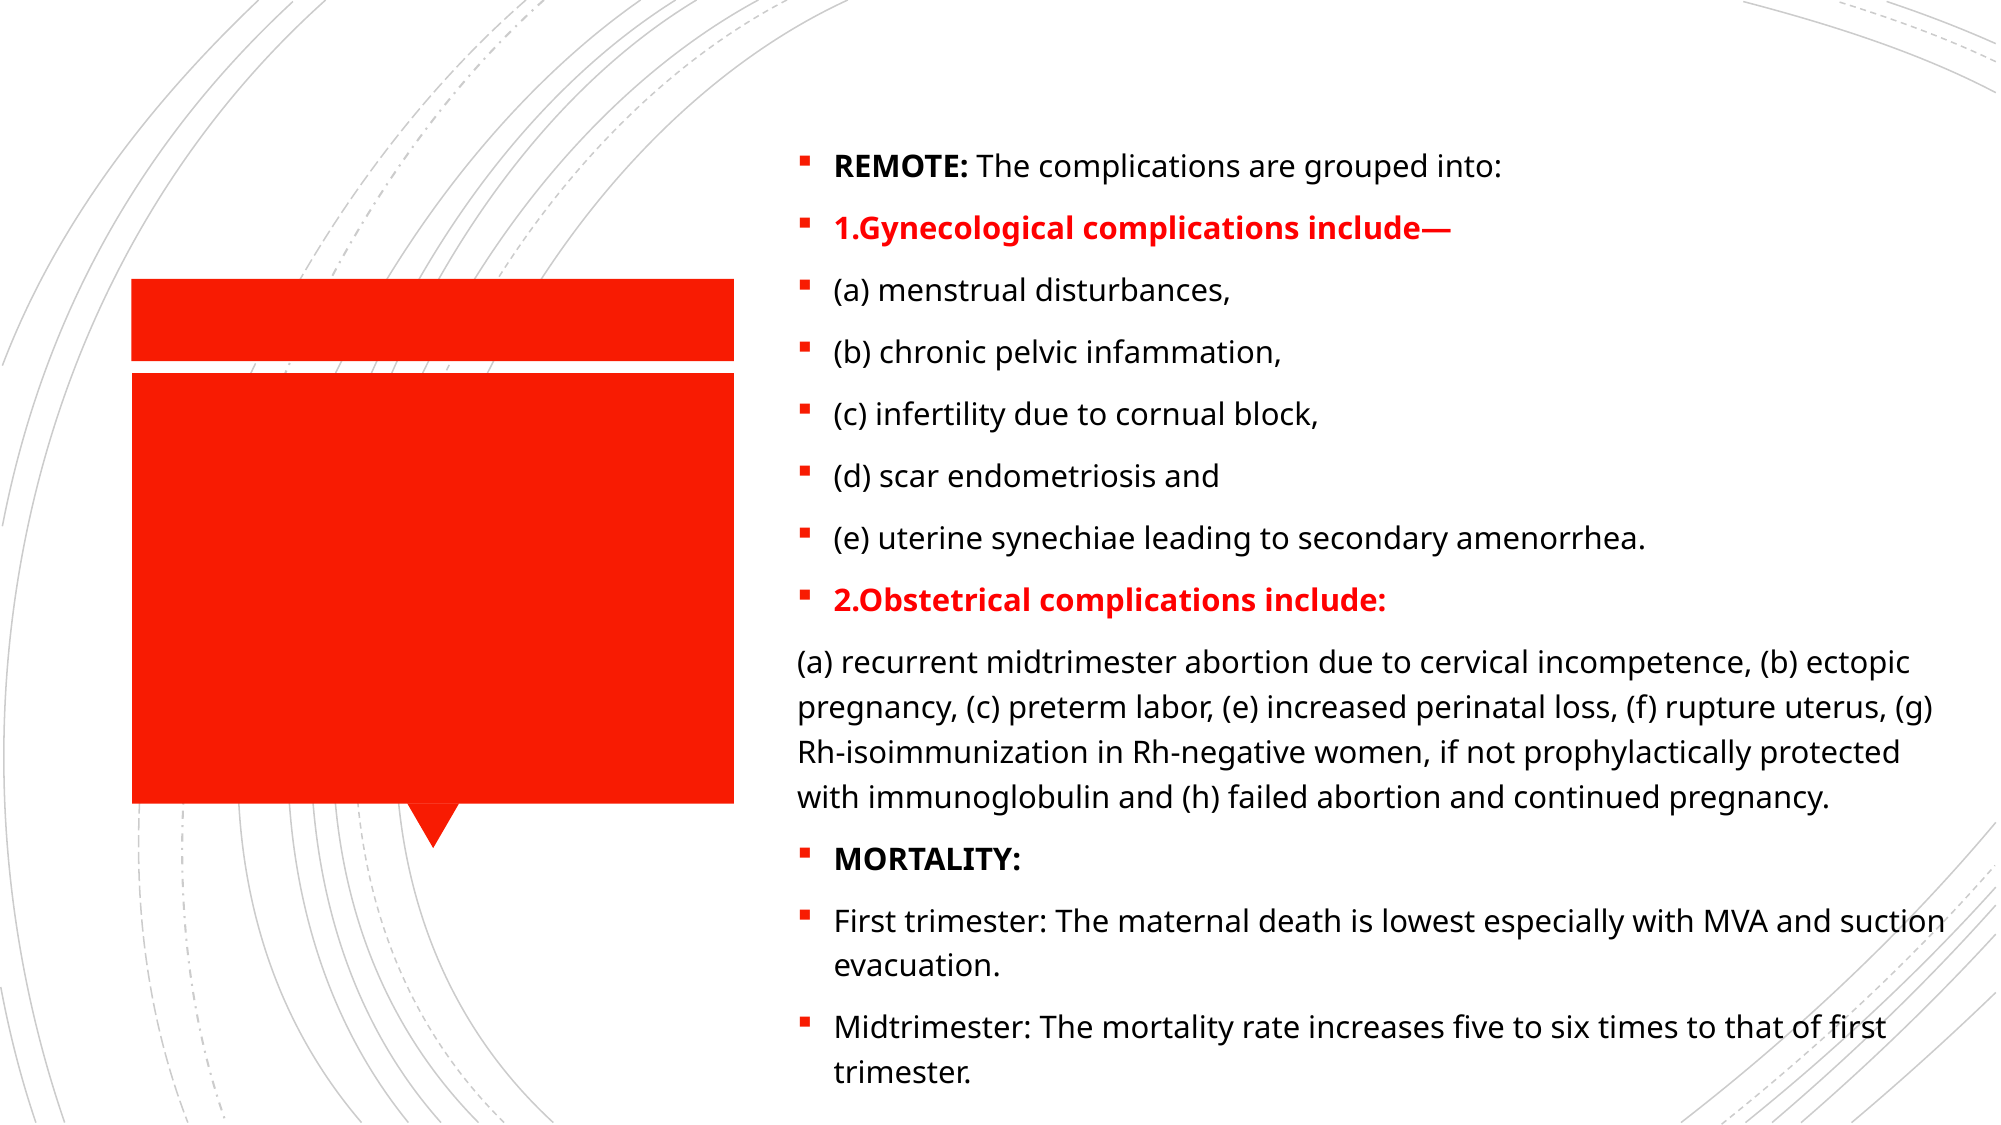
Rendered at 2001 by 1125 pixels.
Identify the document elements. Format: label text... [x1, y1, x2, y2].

list REMOTE: The complications are grouped into: 1.Gynecological complications include— (a) menstrual disturbances, (b) chronic pelvic infammation, (c) infertility due to cornual block, (d) scar endometriosis and (e) uterine synechiae leading to secondary amenorrhea. 2.Obstetrical complications include: (a) recurrent midtrimester abortion due to cervical incompetence, (b) ectopic pregnancy, (c) preterm labor, (e) increased perinatal loss, (f) rupture uterus, (g) Rh-isoimmunization in Rh-negative women, if not prophylactically protected with immunoglobulin and (h) failed abortion and continued pregnancy. MORTALITY: First trimester: The maternal death is lowest especially with MVA and suction evacuation. Midtrimester: The mortality rate increases five to six times to that of first trimester. [782, 131, 1979, 1100]
